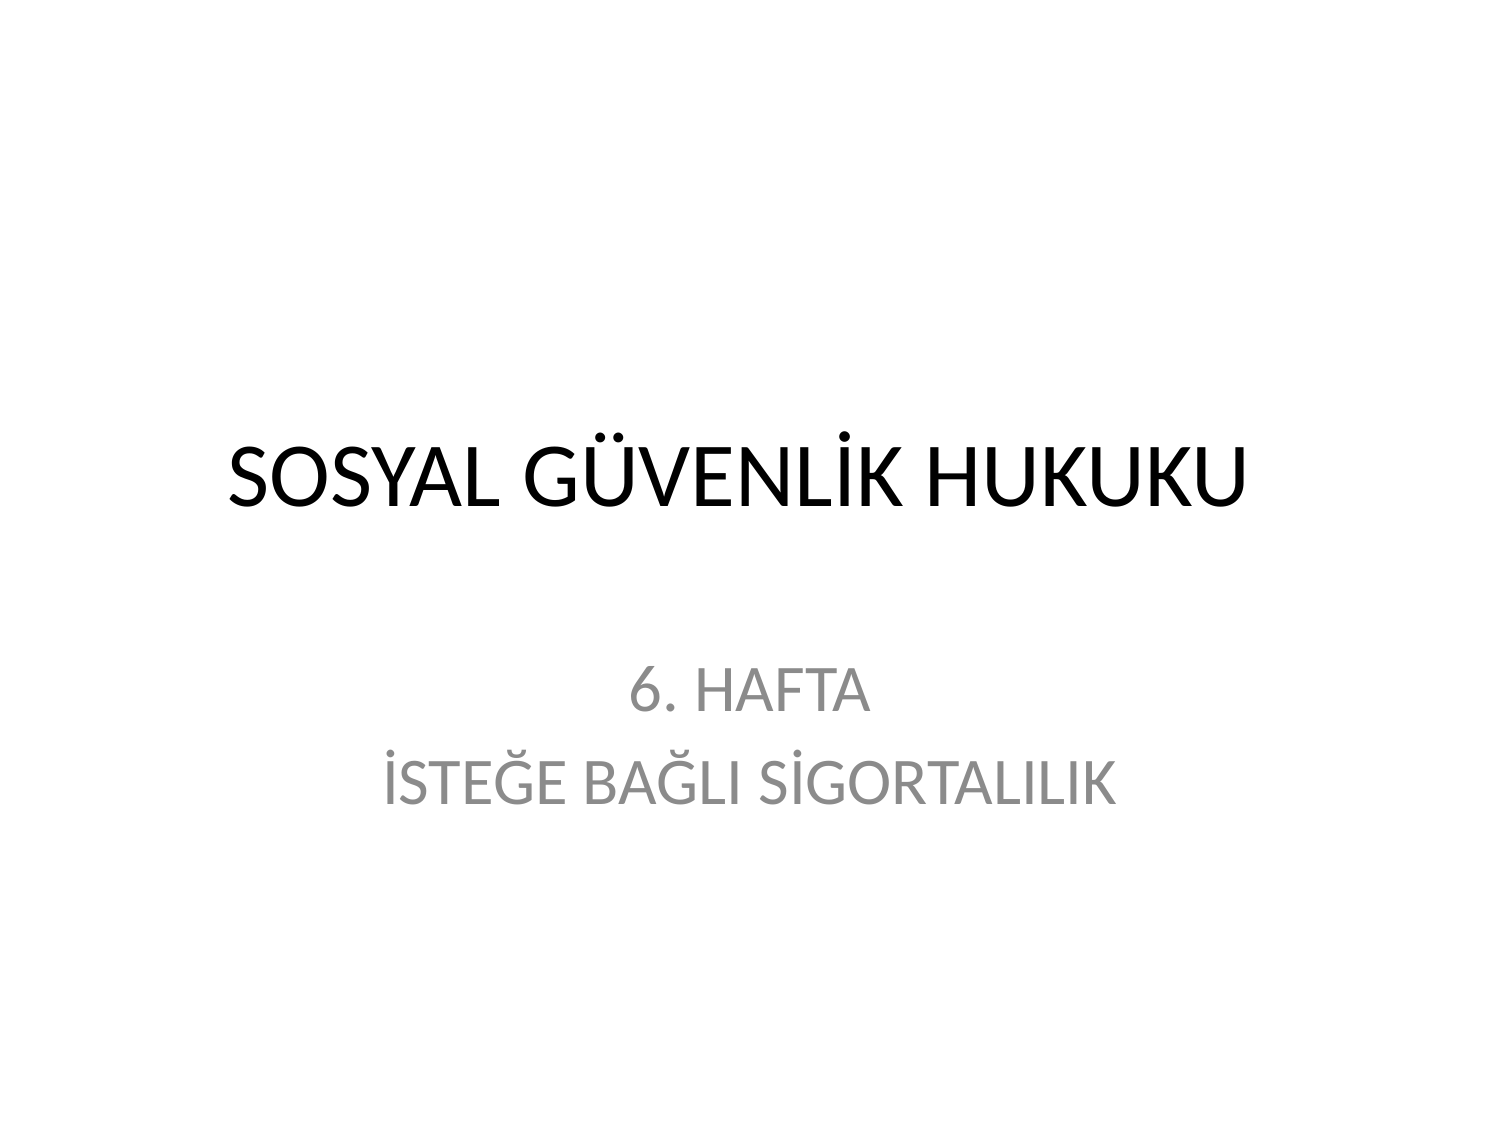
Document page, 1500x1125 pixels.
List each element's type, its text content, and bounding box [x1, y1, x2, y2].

subtitle 6. HAFTA İSTEĞE BAĞLI SİGORTALILIK [225, 637, 1275, 925]
title SOSYAL GÜVENLİK HUKUKU [112, 349, 1388, 591]
